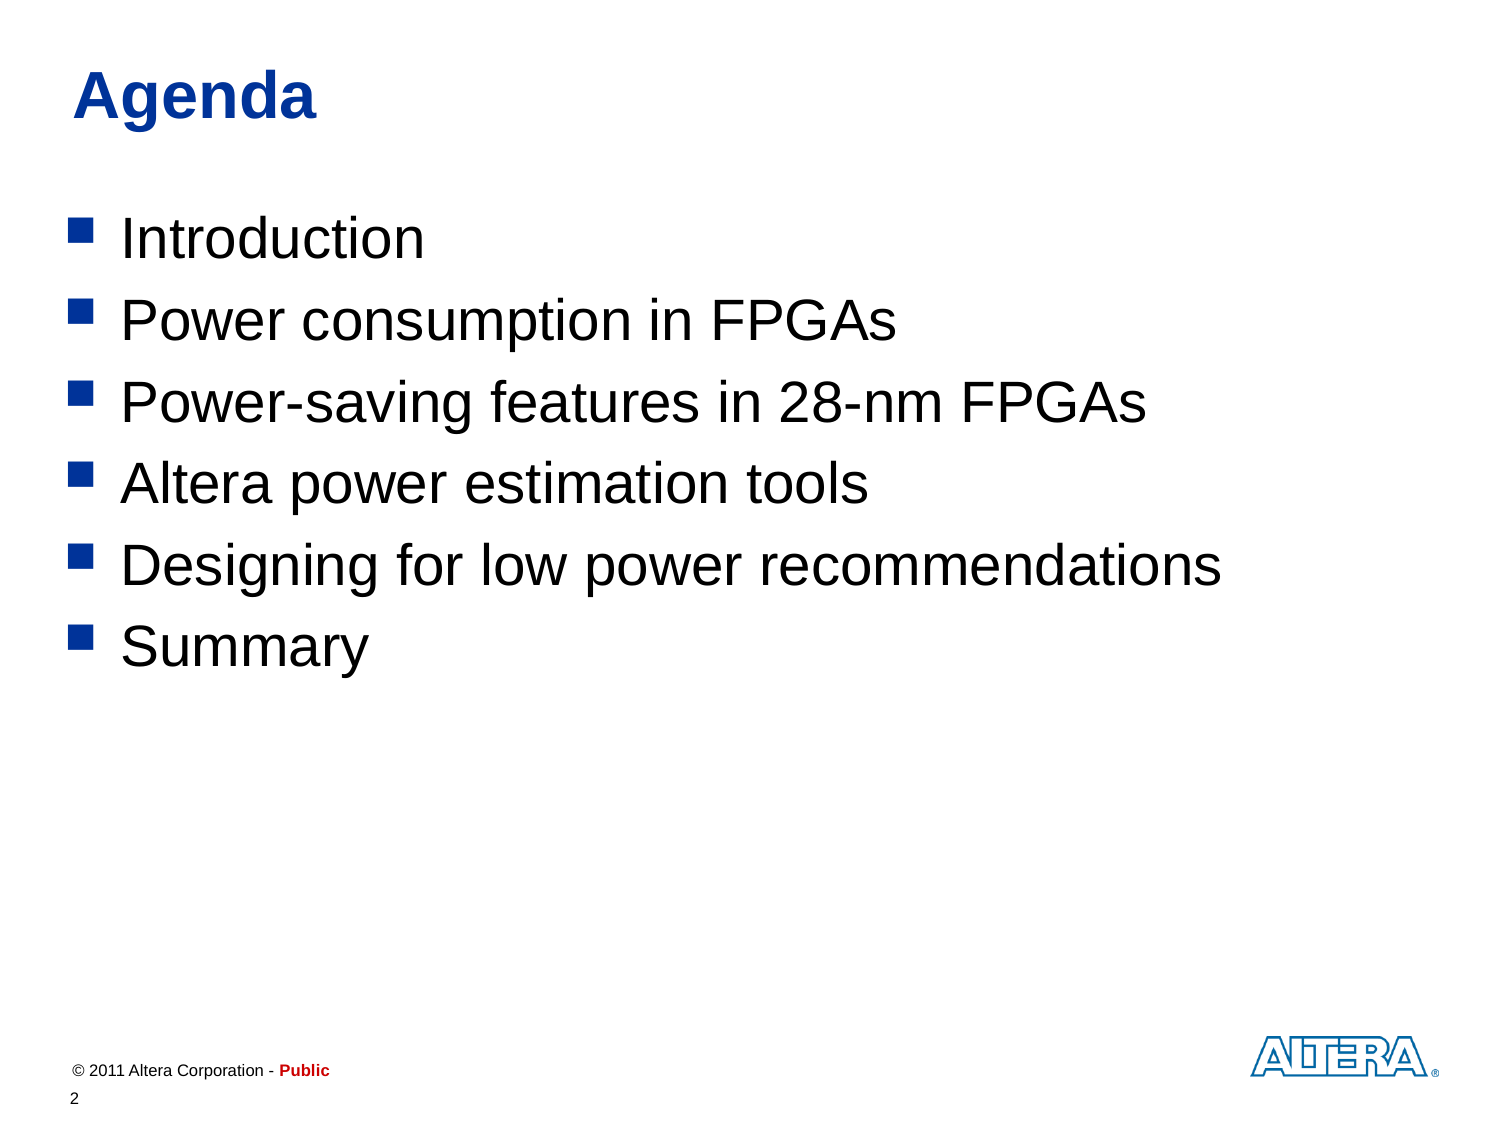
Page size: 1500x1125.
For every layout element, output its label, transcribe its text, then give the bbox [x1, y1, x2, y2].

slide_number 2 [54, 1080, 170, 1125]
title Agenda [57, 44, 1425, 192]
picture [1250, 1036, 1439, 1077]
list Introduction Power consumption in FPGAs Power-saving features in 28-nm FPGAs Altera power estimation tools Designing for low power recommendations Summary [49, 192, 1465, 980]
